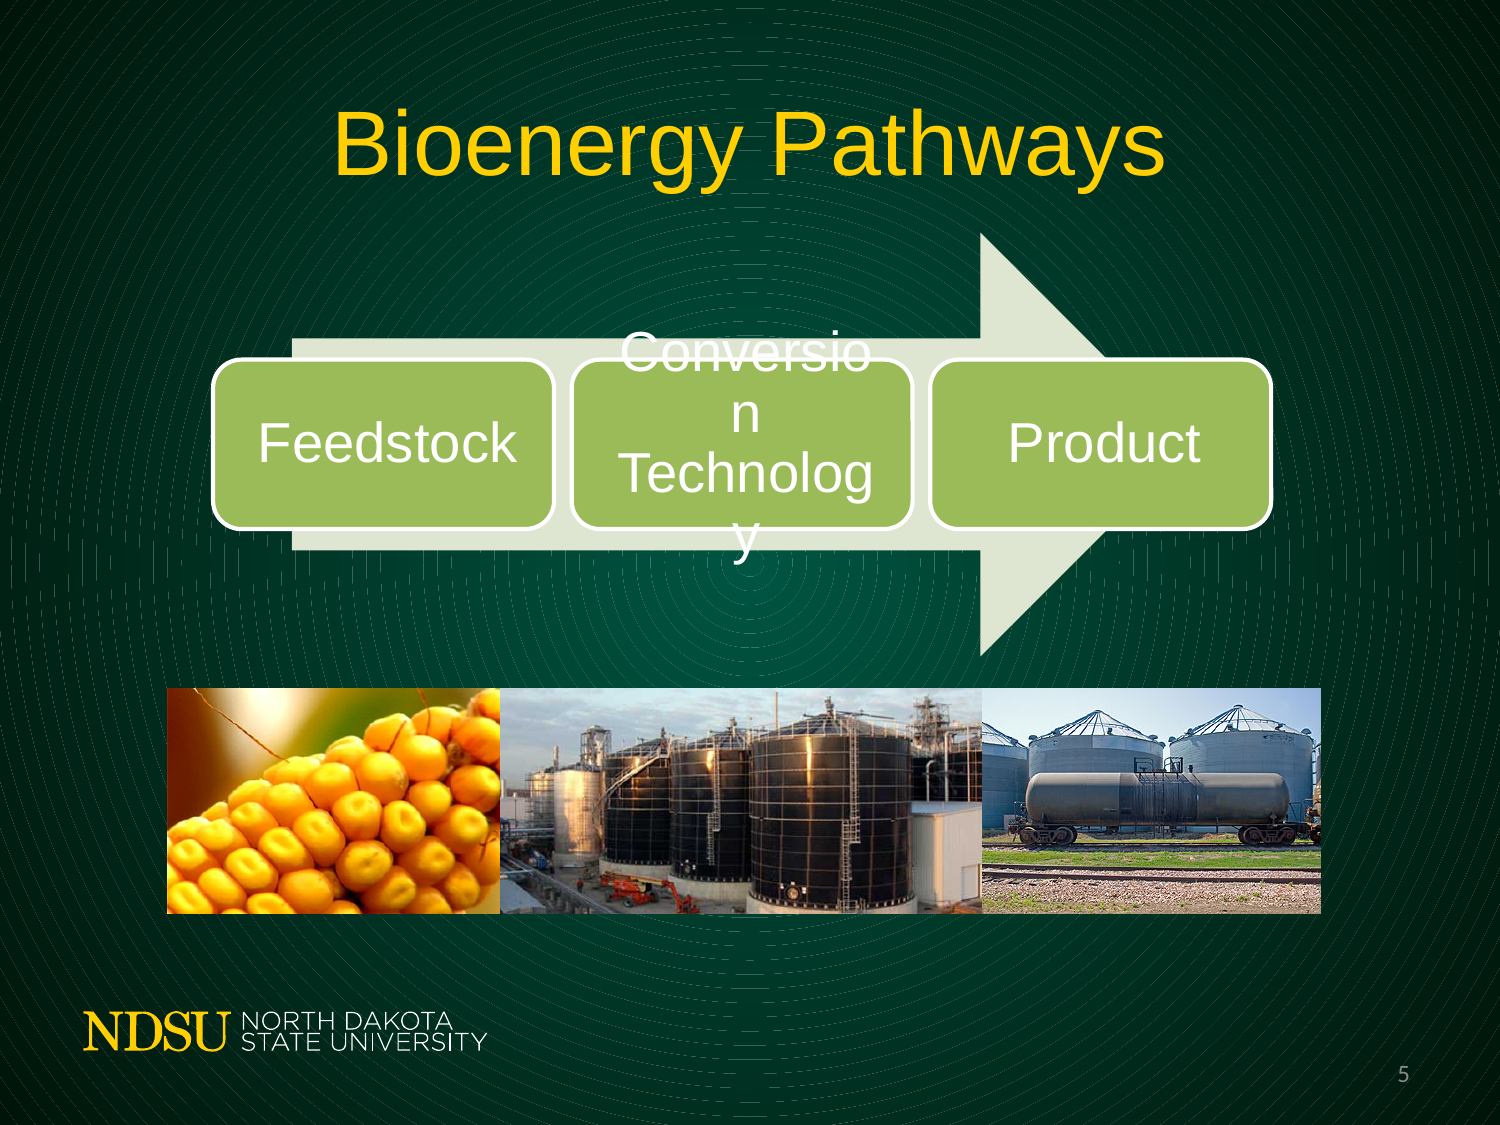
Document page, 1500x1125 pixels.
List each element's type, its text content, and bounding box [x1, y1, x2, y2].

slide_number 5 [1074, 1042, 1425, 1103]
picture [166, 688, 1321, 914]
title Bioenergy Pathways [75, 45, 1425, 233]
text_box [212, 232, 1273, 657]
